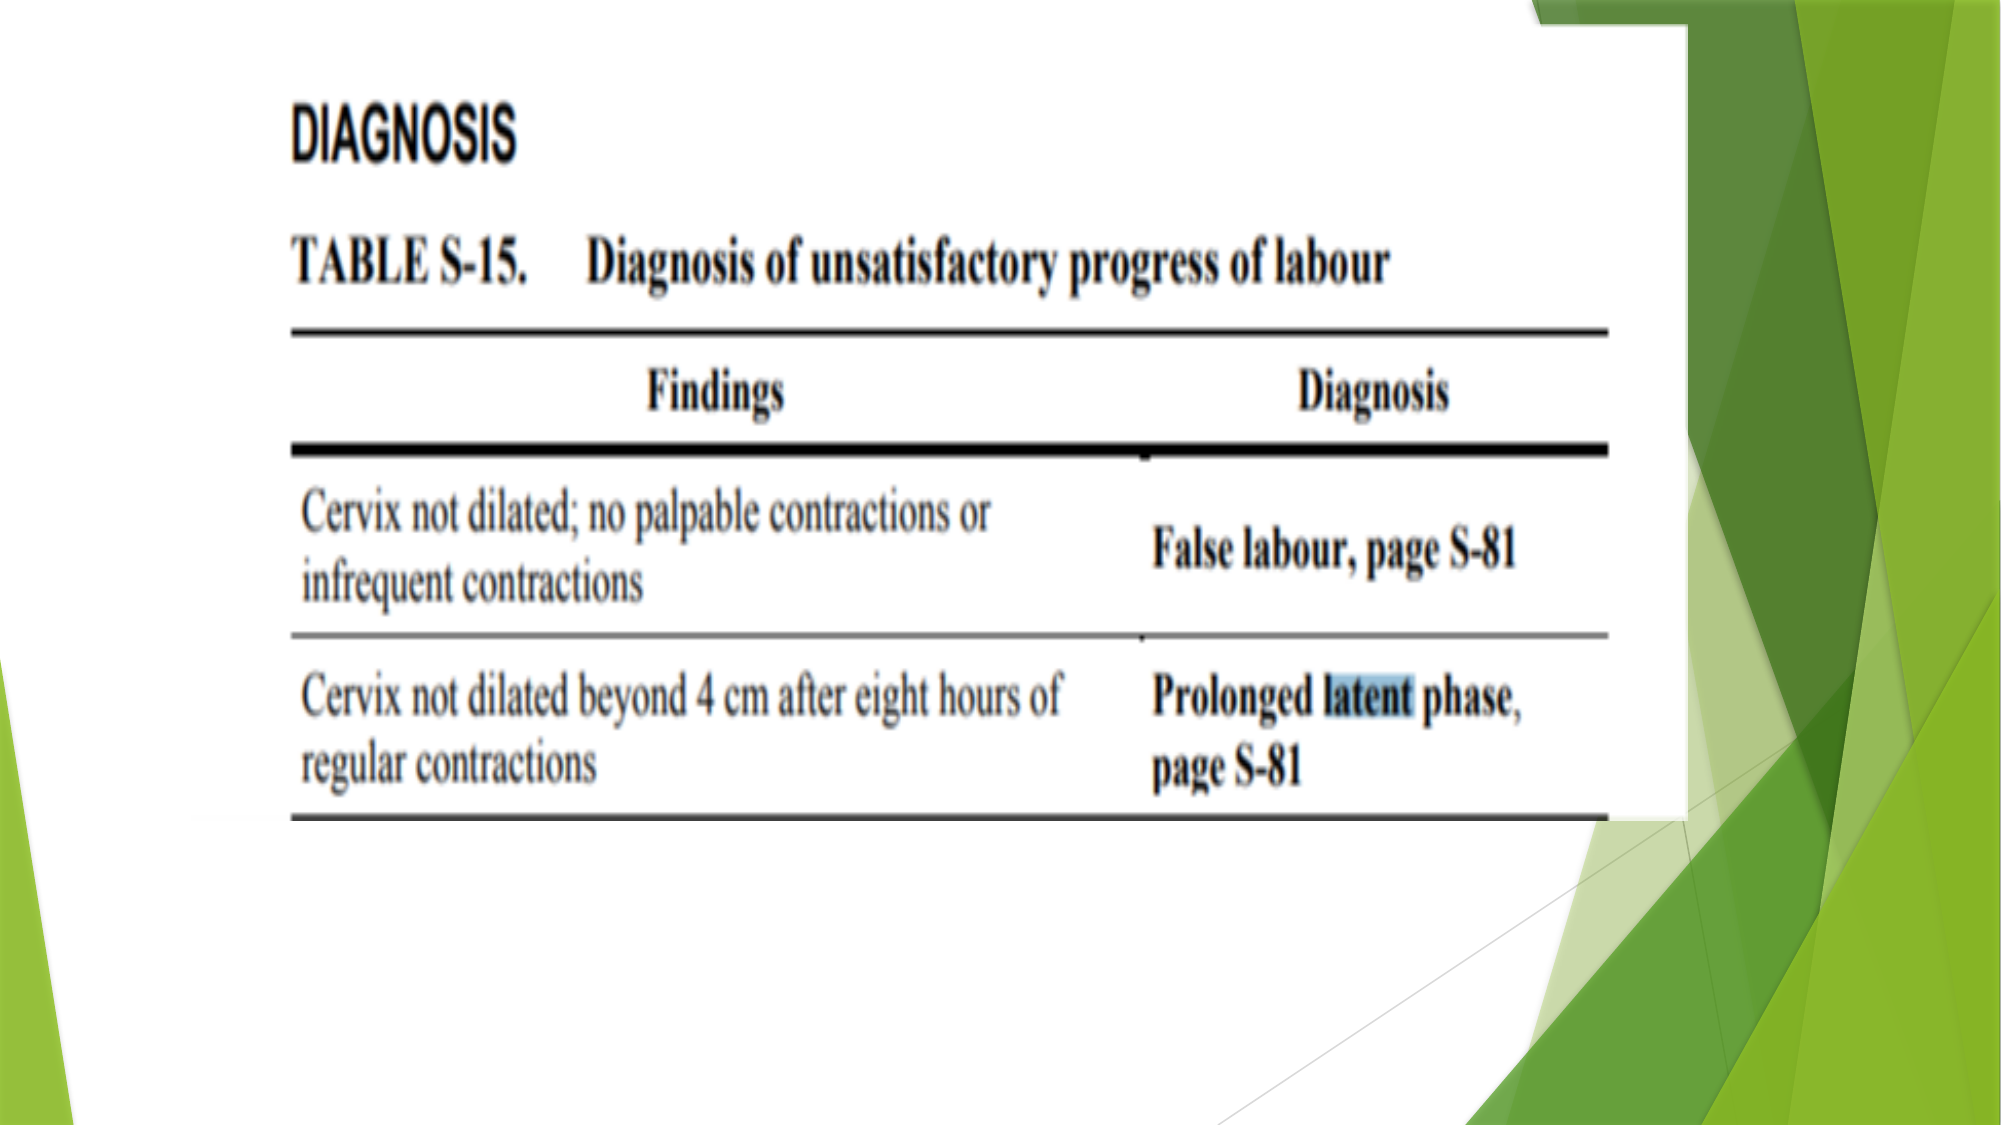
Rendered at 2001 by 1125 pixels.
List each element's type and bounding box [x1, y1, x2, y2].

list [190, 24, 1688, 821]
